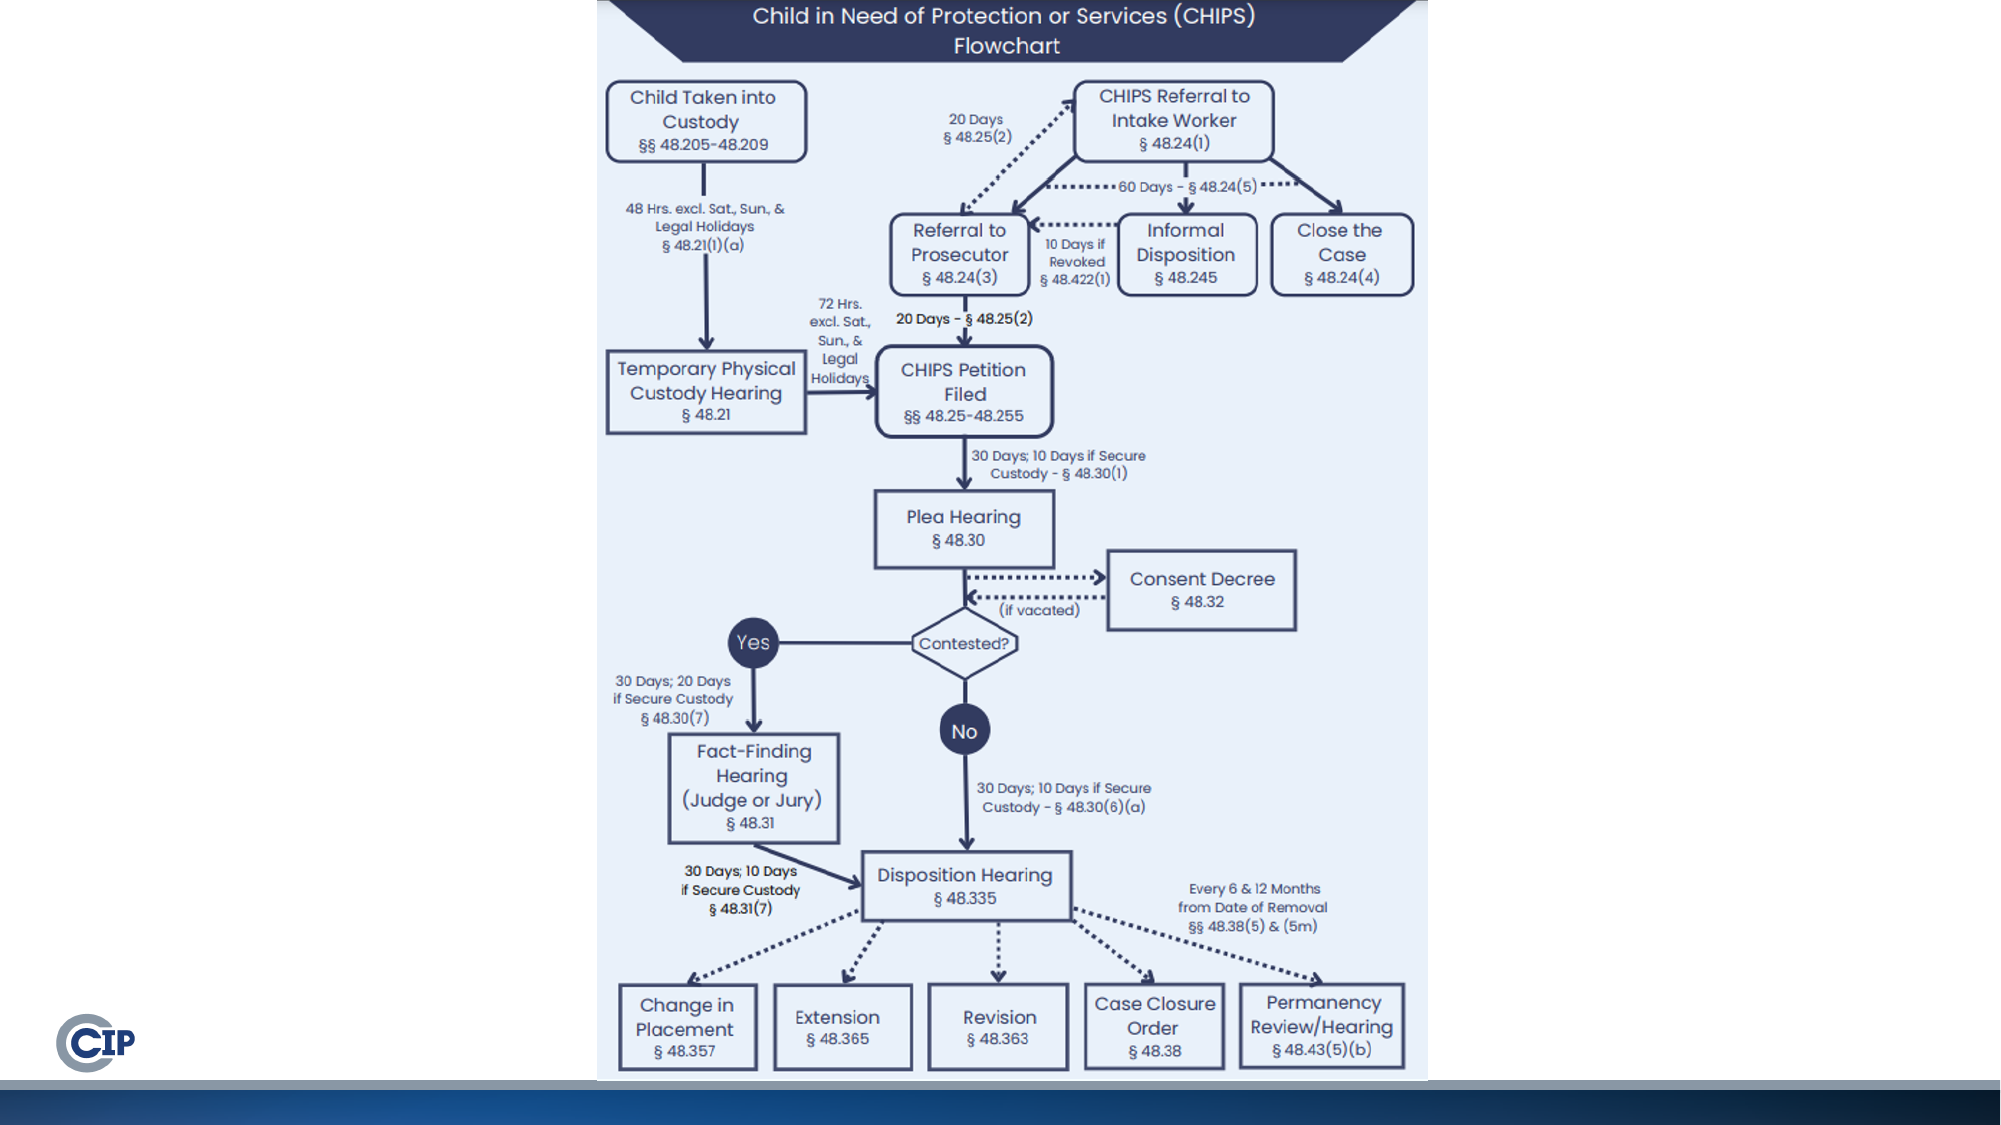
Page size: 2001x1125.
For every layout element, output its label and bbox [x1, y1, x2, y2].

picture [54, 1012, 137, 1074]
picture [597, 0, 1428, 1081]
picture [0, 1090, 2001, 1125]
